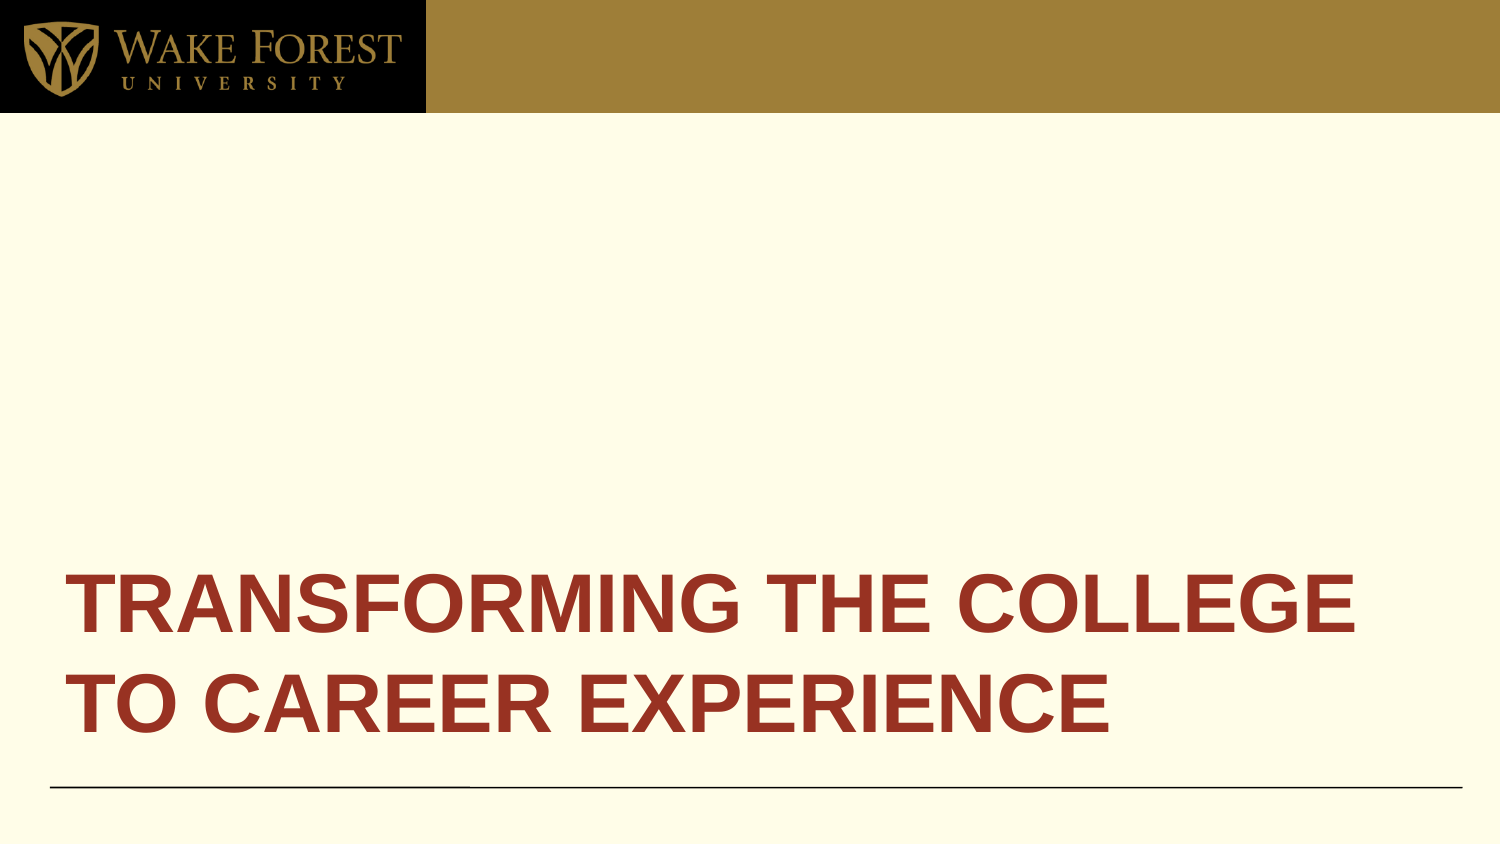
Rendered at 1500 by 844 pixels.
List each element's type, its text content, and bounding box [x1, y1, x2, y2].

picture [24, 21, 402, 97]
title Transforming the College to career experience [49, 541, 1463, 710]
